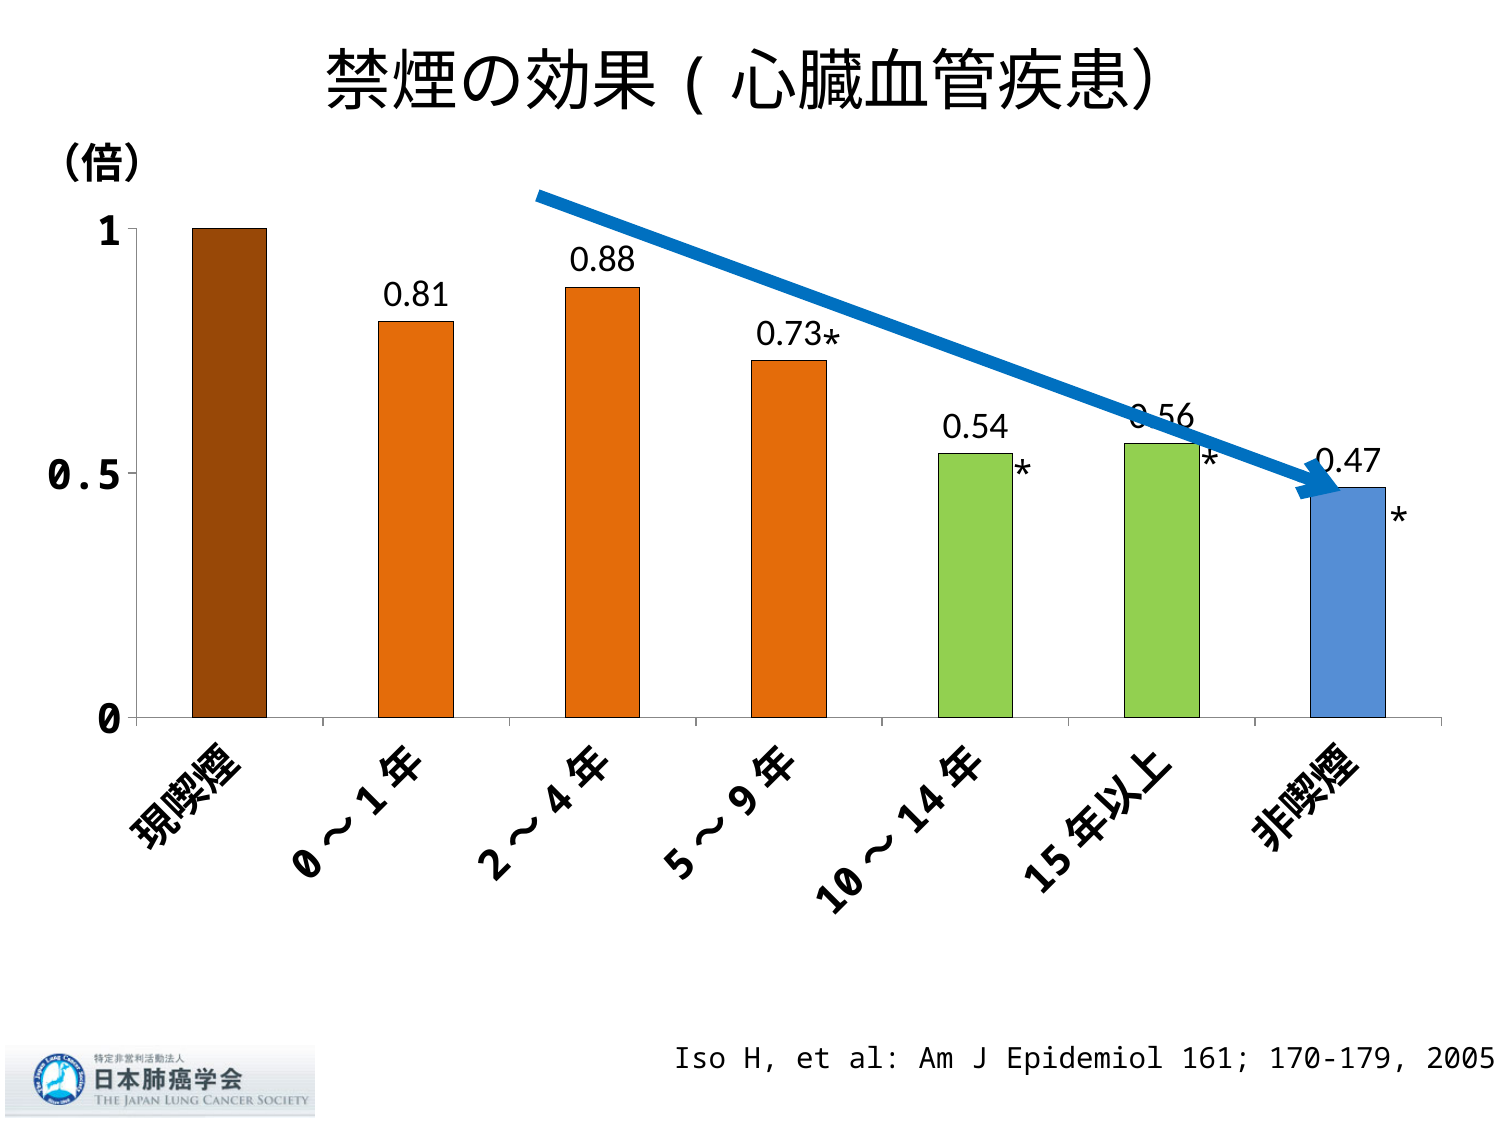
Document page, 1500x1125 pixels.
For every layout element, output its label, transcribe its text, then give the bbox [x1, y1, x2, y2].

text_box Iso H, et al: Am J Epidemiol 161; 170-179, 2005. [658, 1031, 1500, 1082]
chart [17, 184, 1471, 944]
title 禁煙の効果(心臓血管疾患） [123, 19, 1399, 138]
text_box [537, 195, 1341, 491]
picture [5, 1045, 315, 1118]
text_box （倍） [24, 129, 180, 182]
